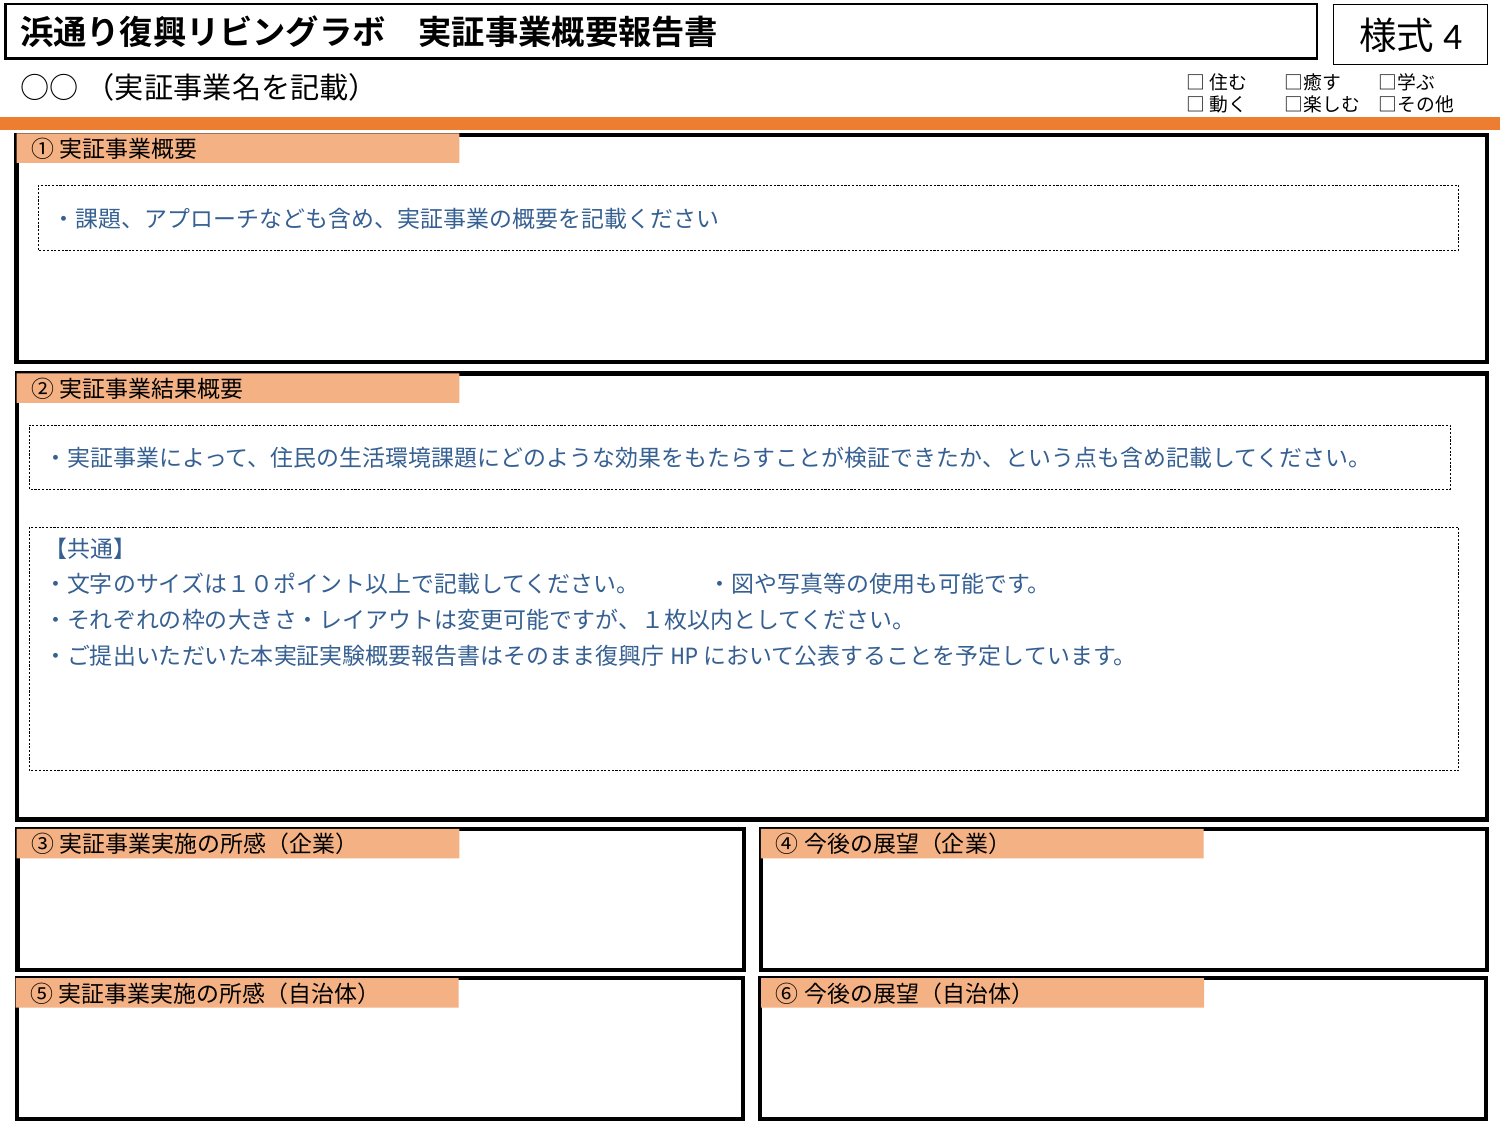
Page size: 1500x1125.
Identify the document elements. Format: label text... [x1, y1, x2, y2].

text_box [760, 828, 1488, 971]
text_box ⑥今後の展望（自治体） [761, 978, 1205, 1008]
text_box ②実証事業結果概要 [16, 373, 460, 403]
text_box ③実証事業実施の所感（企業） [16, 828, 460, 859]
text_box ①実証事業概要 [16, 133, 460, 163]
text_box ・課題、アプローチなども含め、実証事業の概要を記載ください [38, 185, 1459, 251]
text_box [16, 978, 743, 1120]
text_box ⑤実証事業実施の所感（自治体） [15, 978, 459, 1008]
text_box ・実証事業によって、住民の生活環境課題にどのような効果をもたらすことが検証できたか、という点も含め記載してください。 [29, 424, 1450, 490]
text_box [760, 978, 1487, 1120]
text_box 様式4 [1333, 4, 1488, 65]
text_box ○○（実証事業名を記載） [5, 59, 1022, 113]
text_box 【共通】 ・文字のサイズは１０ポイント以上で記載してください。 ・図や写真等の使用も可能です。 ・それぞれの枠の大きさ・レイアウトは変更可能ですが、１枚以内としてください。 ・ご提出いただいた本実証実験概要報告書はそのまま復興庁HPにおいて公表することを予定しています。 [29, 526, 1459, 771]
text_box □住む □癒す □学ぶ □動く □楽しむ □その他 [1171, 66, 1500, 120]
text_box [17, 828, 744, 971]
text_box ④今後の展望（企業） [760, 828, 1204, 859]
text_box [16, 373, 1488, 820]
text_box [16, 134, 1488, 363]
text_box 浜通り復興リビングラボ 実証事業概要報告書 [5, 4, 1317, 59]
